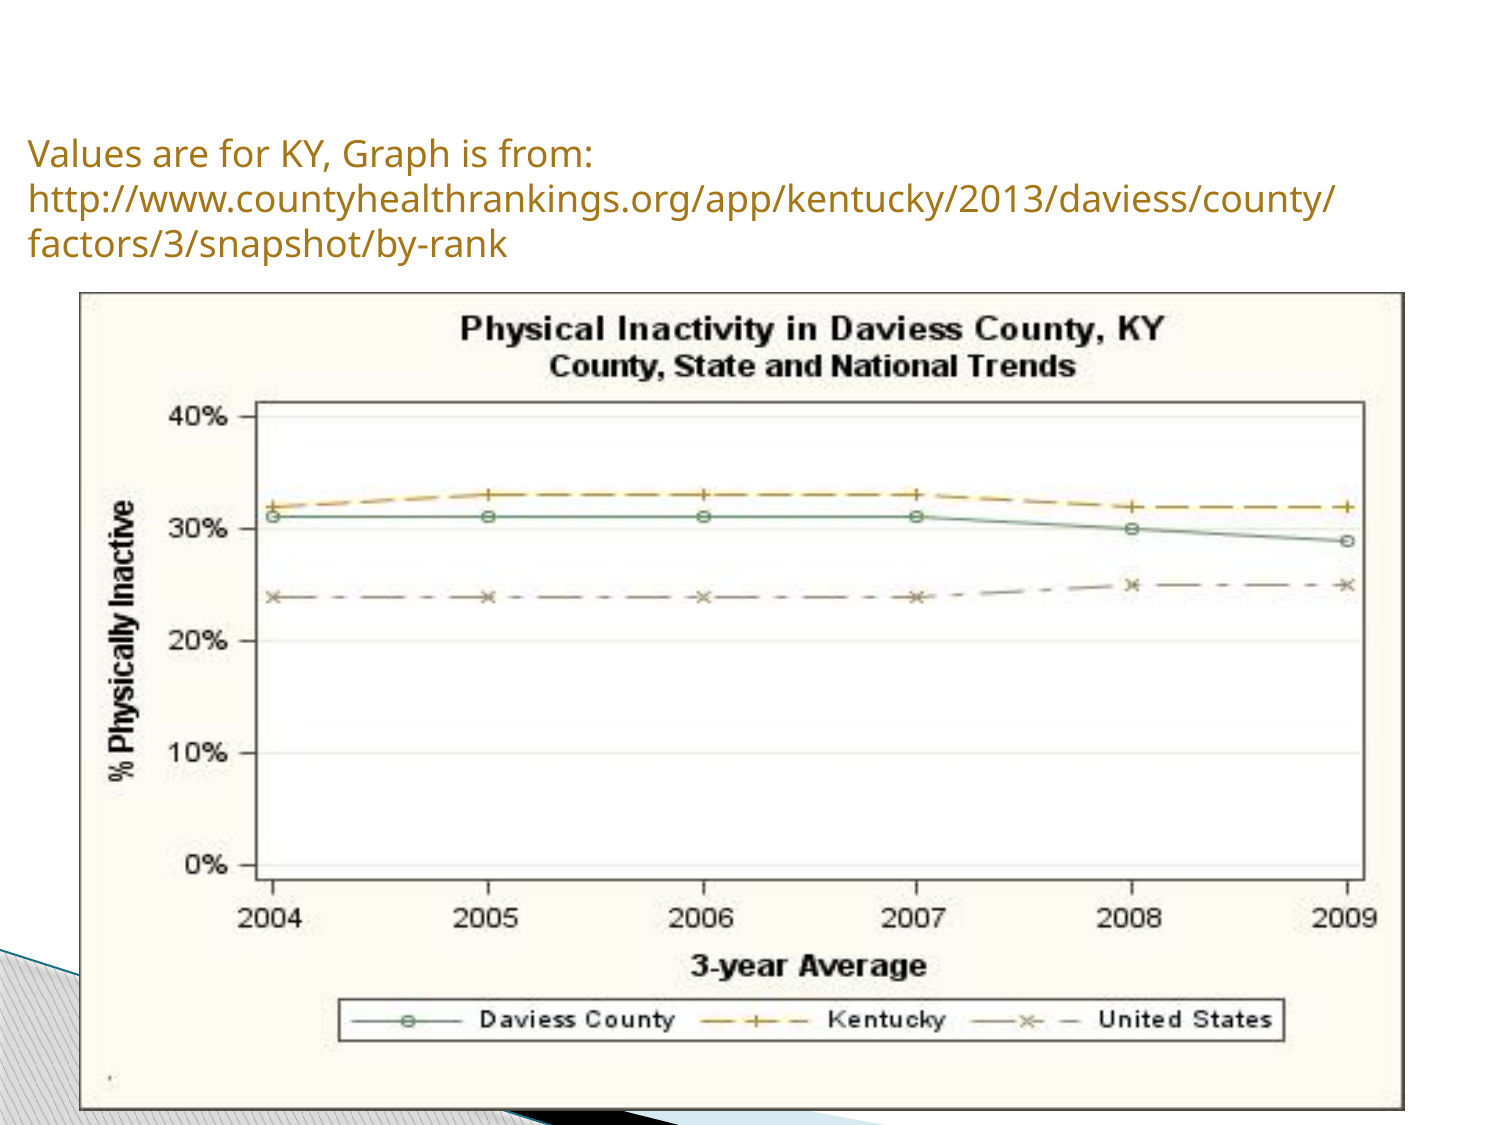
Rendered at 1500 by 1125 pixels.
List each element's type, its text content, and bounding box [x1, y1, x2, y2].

text_box Values are for KY, Graph is from: http://www.countyhealthrankings.org/app/kentucky/2013/daviess/county/factors/3/snapshot/by-rank [12, 122, 1500, 273]
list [79, 292, 1405, 1111]
